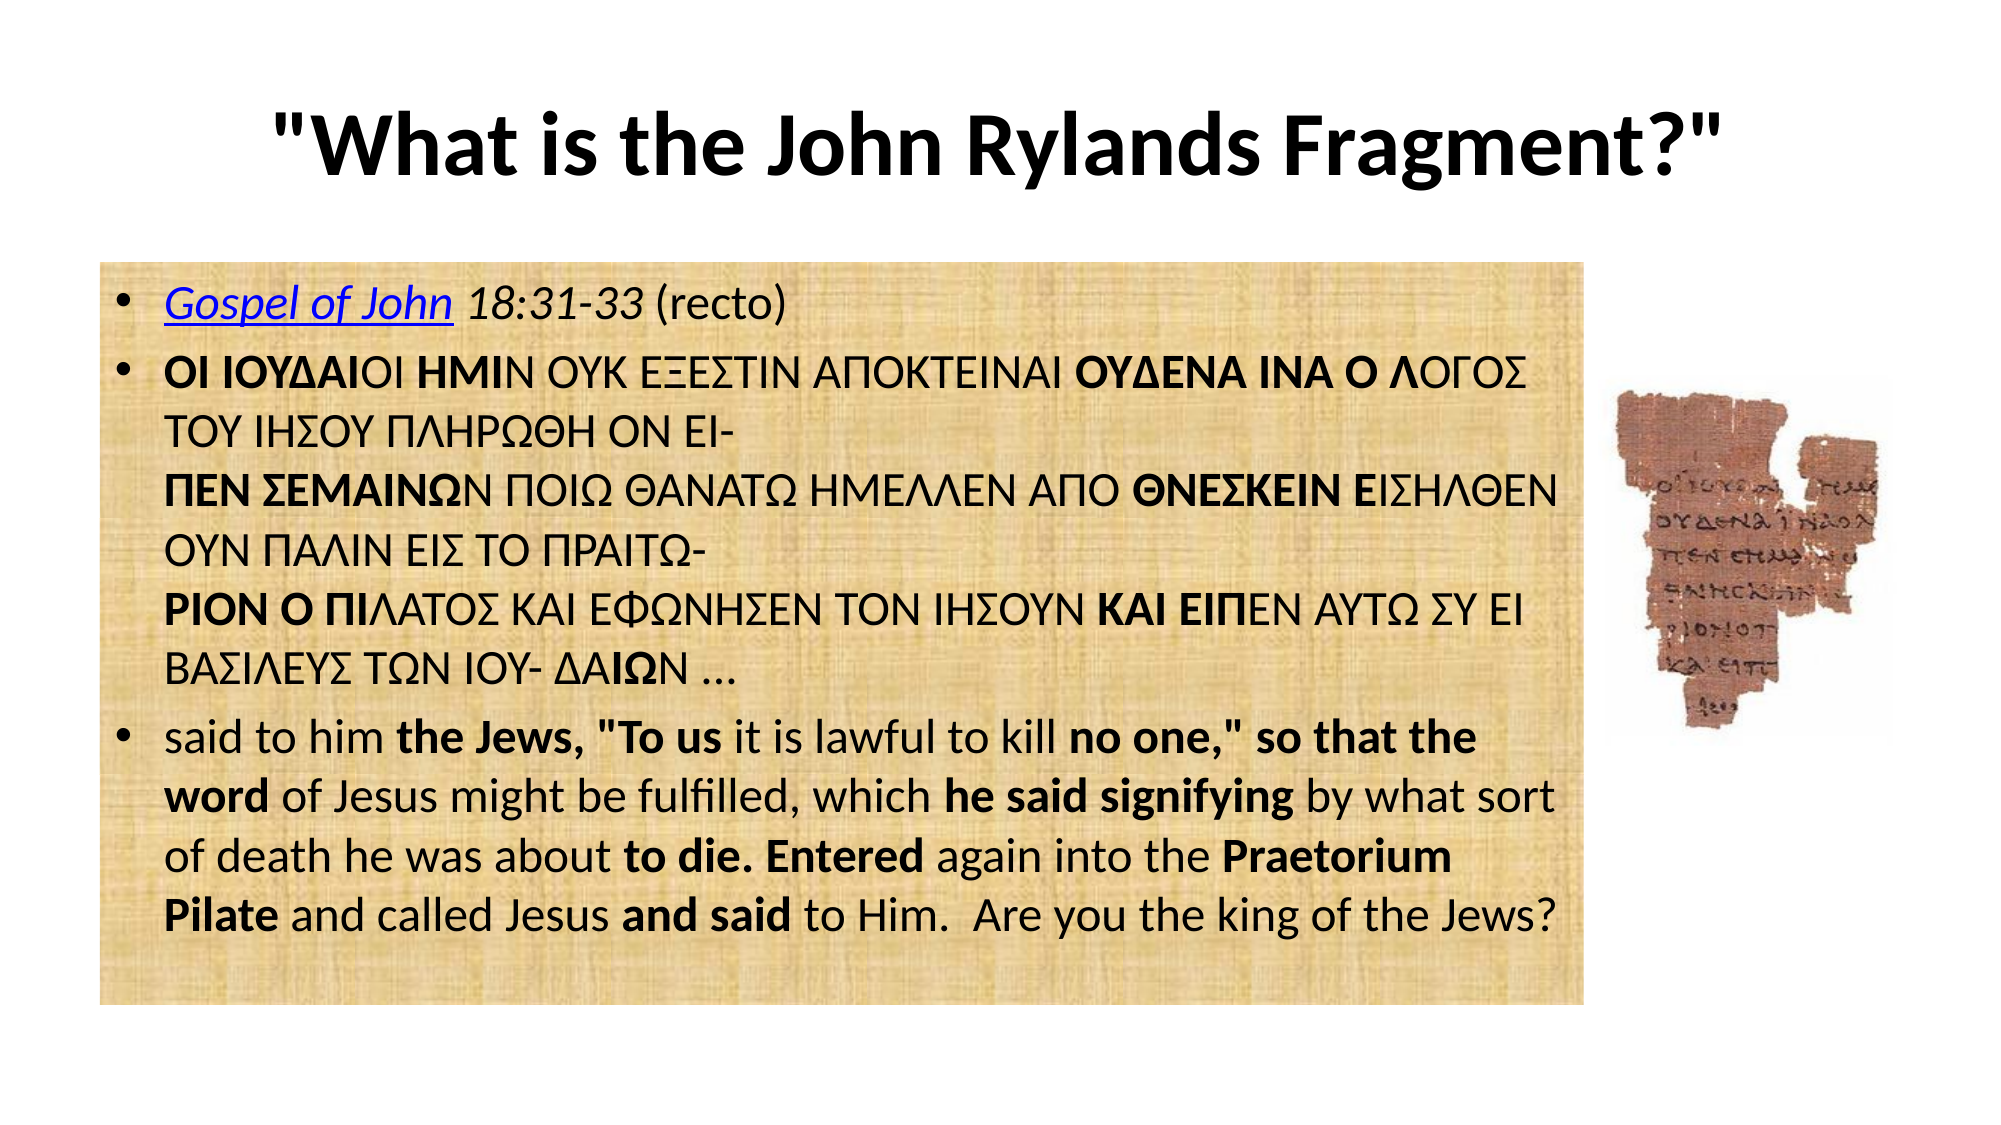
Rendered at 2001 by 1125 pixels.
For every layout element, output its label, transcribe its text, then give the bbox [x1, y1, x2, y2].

picture [1598, 359, 1901, 760]
list Gospel of John 18:31-33 (recto) ΟΙ ΙΟΥΔΑΙΟΙ ΗΜΙΝ ΟΥΚ ΕΞΕΣΤΙΝ ΑΠΟΚΤΕΙΝΑΙ OYΔΕΝΑ ΙΝΑ Ο ΛΟΓΟΣ ΤΟΥ ΙΗΣΟΥ ΠΛΗΡΩΘΗ ΟΝ ΕΙ- ΠΕΝ ΣΕΜΑΙΝΩΝ ΠΟΙΩ ΘΑΝΑΤΩ ΗΜΕΛΛΕΝ ΑΠΟ ΘΝΕΣΚΕΙΝ ΕΙΣΗΛΘΕΝ ΟΥΝ ΠΑΛΙΝ ΕΙΣ ΤΟ ΠΡΑΙΤΩ- ΡΙΟΝ Ο ΠΙΛΑΤΟΣ ΚΑΙ ΕΦΩΝΗΣΕΝ ΤΟΝ ΙΗΣΟΥΝ ΚΑΙ ΕΙΠΕΝ ΑΥΤΩ ΣΥ ΕΙ ΒΑΣΙΛΕΥΣ ΤΩΝ ΙΟΥ- ΔΑΙΩN ... said to him the Jews, "To us it is lawful to kill no one," so that the word of Jesus might be fulfilled, which he said signifying by what sort of death he was about to die. Entered again into the Praetorium Pilate and called Jesus and said to Him. Are you the king of the Jews? [99, 262, 1584, 1005]
title "What is the John Rylands Fragment?" [99, 45, 1900, 233]
